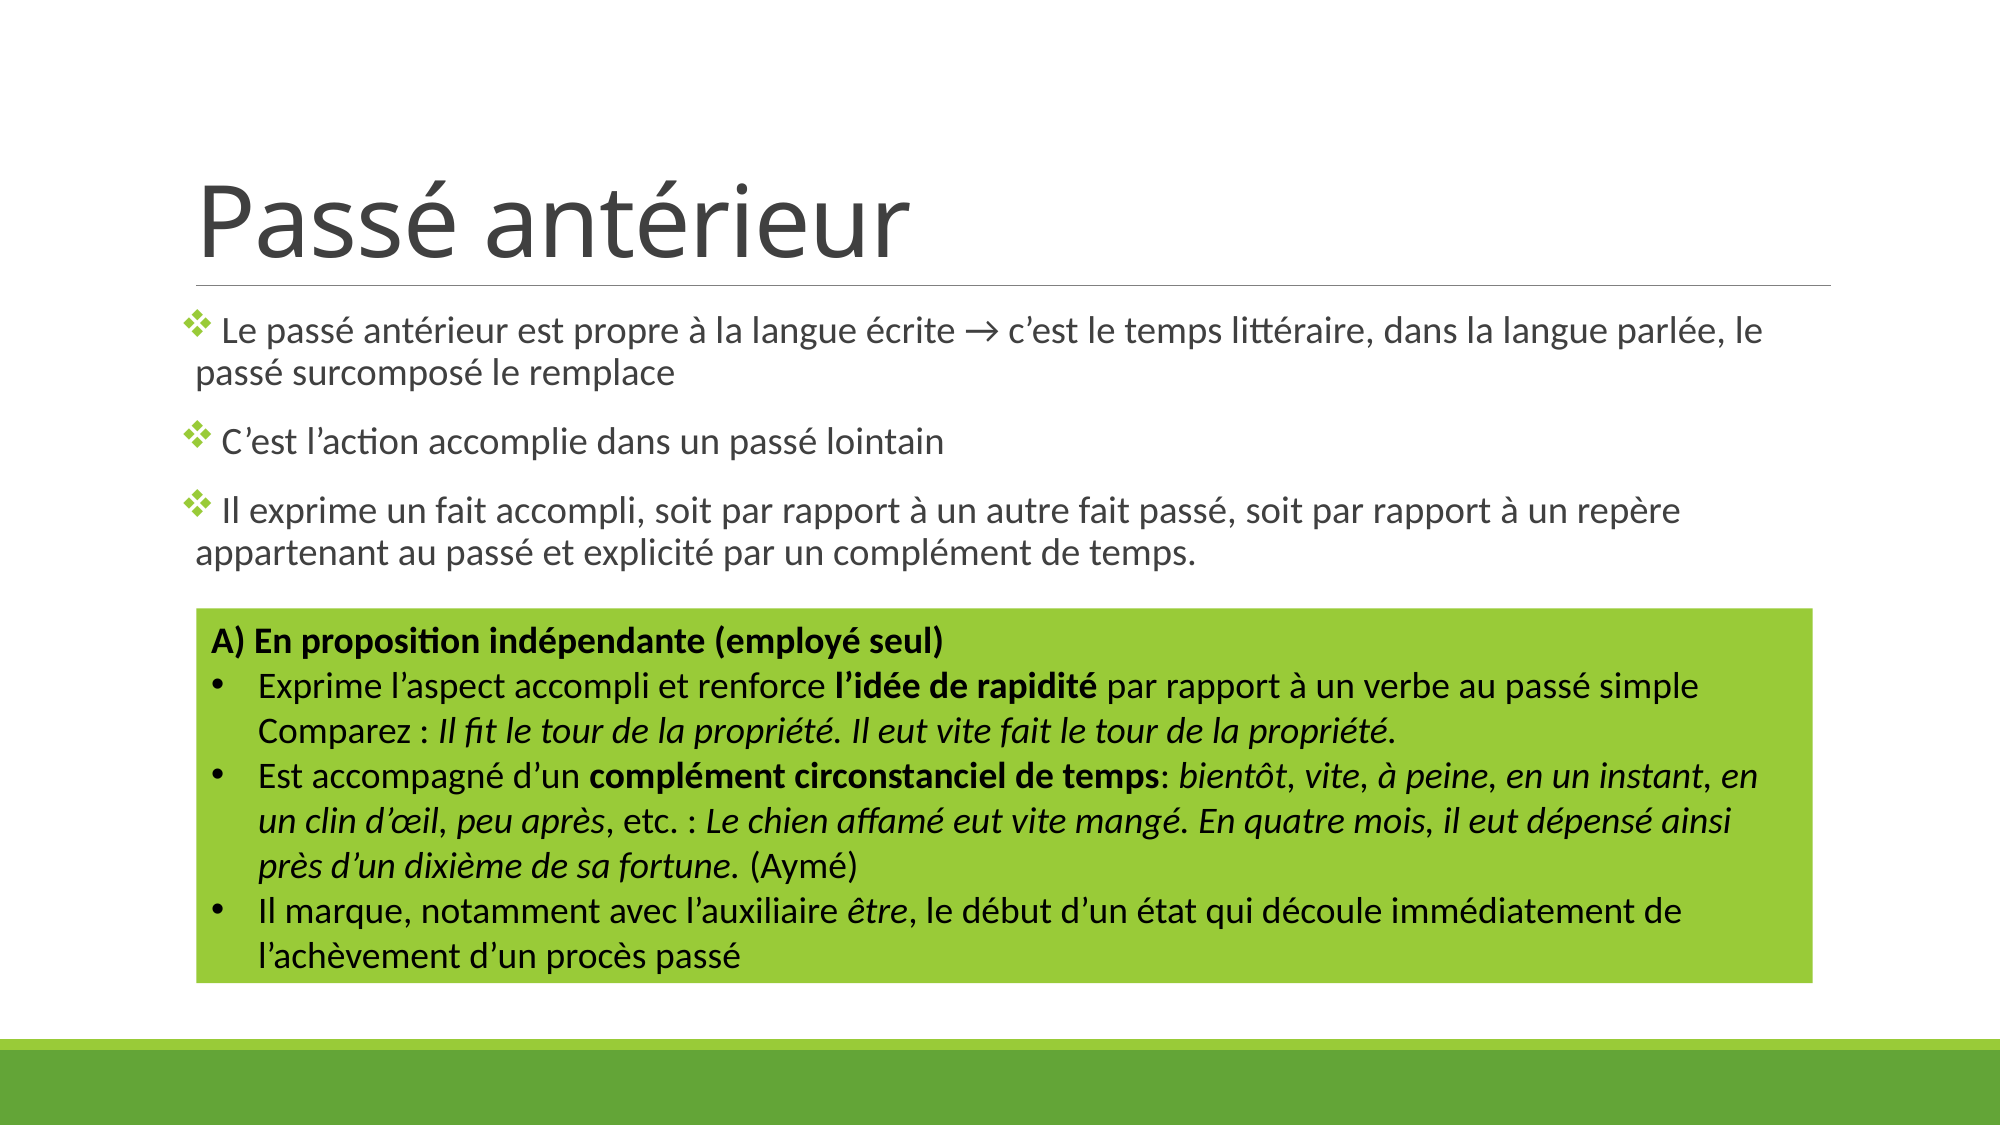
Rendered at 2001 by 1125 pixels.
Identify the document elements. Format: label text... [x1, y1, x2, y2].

text_box A) En proposition indépendante (employé seul) Exprime l’aspect accompli et renforce l’idée de rapidité par rapport à un verbe au passé simple Comparez : Il fit le tour de la propriété. Il eut vite fait le tour de la propriété. Est accompagné d’un complément circonstanciel de temps: bientôt, vite, à peine, en un instant, en un clin d’œil, peu après, etc. : Le chien affamé eut vite mangé. En quatre mois, il eut dépensé ainsi près d’un dixième de sa fortune. (Aymé) Il marque, notamment avec l’auxiliaire être, le début d’un état qui découle immédiatement de l’achèvement d’un procès passé [196, 608, 1813, 984]
title Passé antérieur [180, 47, 1830, 285]
list Le passé antérieur est propre à la langue écrite → c’est le temps littéraire, dans la langue parlée, le passé surcomposé le remplace C’est l’action accomplie dans un passé lointain Il exprime un fait accompli, soit par rapport à un autre fait passé, soit par rapport à un repère appartenant au passé et explicité par un complément de temps. [180, 302, 1830, 584]
